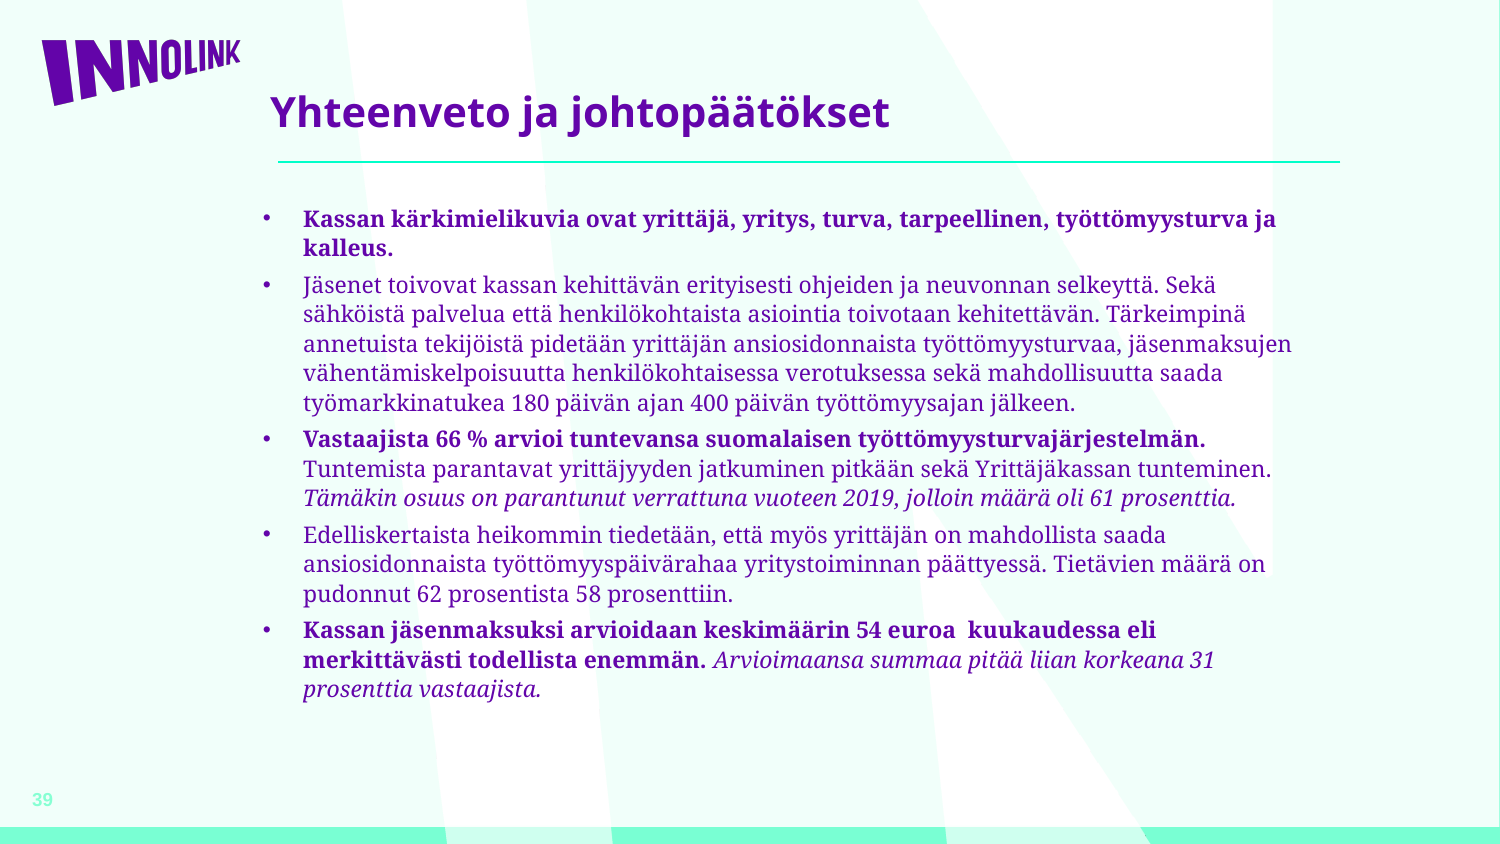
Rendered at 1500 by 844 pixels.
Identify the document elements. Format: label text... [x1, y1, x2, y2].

slide_number 39 [0, 776, 86, 822]
title Yhteenveto ja johtopäätökset [270, 91, 1326, 147]
picture [0, 827, 1500, 844]
list Kassan kärkimielikuvia ovat yrittäjä, yritys, turva, tarpeellinen, työttömyysturva ja kalleus. Jäsenet toivovat kassan kehittävän erityisesti ohjeiden ja neuvonnan selkeyttä. Sekä sähköistä palvelua että henkilökohtaista asiointia toivotaan kehitettävän. Tärkeimpinä annetuista tekijöistä pidetään yrittäjän ansiosidonnaista työttömyysturvaa, jäsenmaksujen vähentämiskelpoisuutta henkilökohtaisessa verotuksessa sekä mahdollisuutta saada työmarkkinatukea 180 päivän ajan 400 päivän työttömyysajan jälkeen. Vastaajista 66 % arvioi tuntevansa suomalaisen työttömyysturvajärjestelmän. Tuntemista parantavat yrittäjyyden jatkuminen pitkään sekä Yrittäjäkassan tunteminen. Tämäkin osuus on parantunut verrattuna vuoteen 2019, jolloin määrä oli 61 prosenttia. Edelliskertaista heikommin tiedetään, että myös yrittäjän on mahdollista saada ansiosidonnaista työttömyyspäivärahaa yritystoiminnan päättyessä. Tietävien määrä on pudonnut 62 prosentista 58 prosenttiin. Kassan jäsenmaksuksi arvioidaan keskimäärin 54 euroa kuukaudessa eli merkittävästi todellista enemmän. Arvioimaansa summaa pitää liian korkeana 31 prosenttia vastaajista. [262, 202, 1334, 753]
